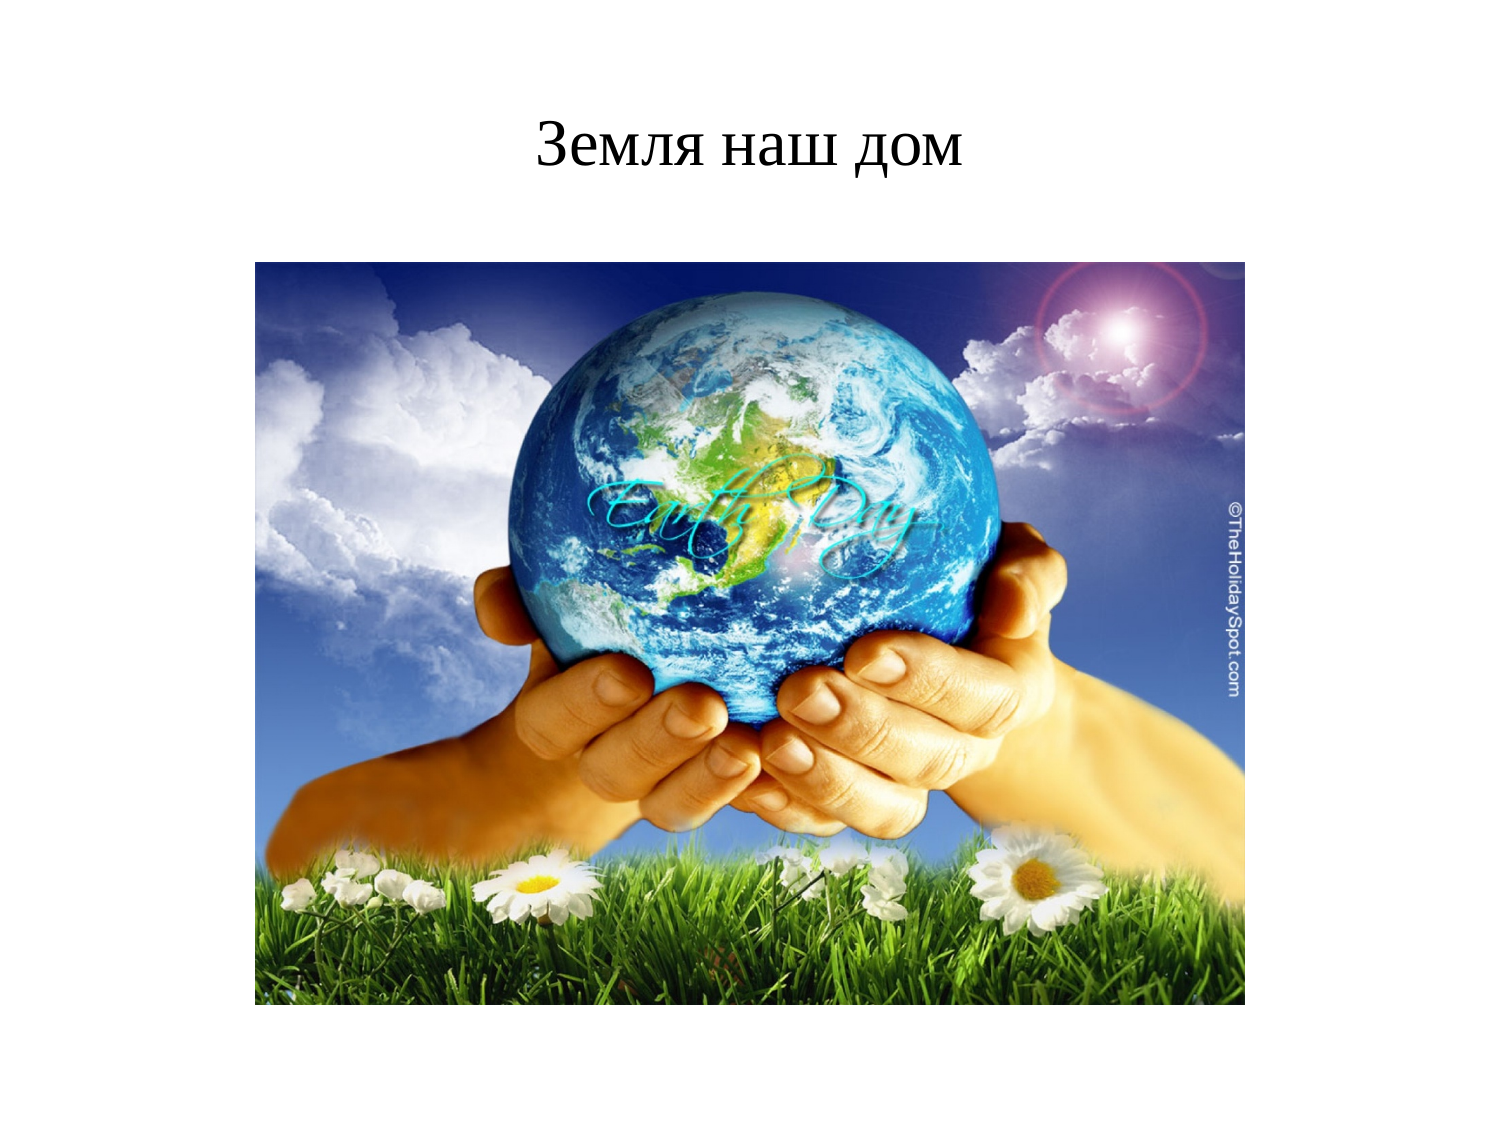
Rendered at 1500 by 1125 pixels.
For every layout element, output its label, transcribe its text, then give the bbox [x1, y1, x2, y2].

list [254, 262, 1246, 1006]
title Земля наш дом [75, 45, 1425, 233]
